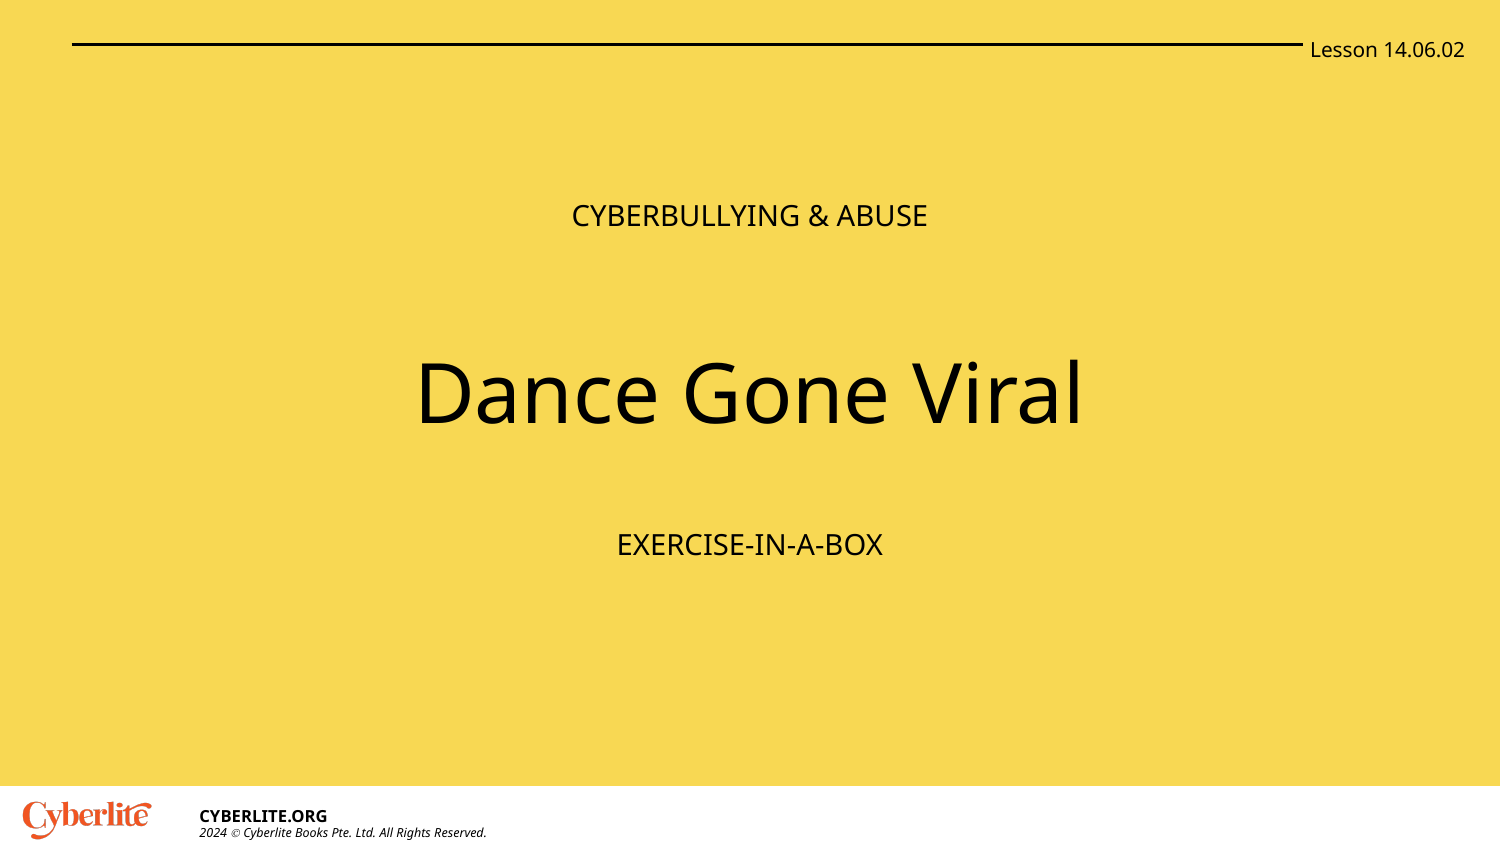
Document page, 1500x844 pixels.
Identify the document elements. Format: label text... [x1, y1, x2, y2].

subtitle EXERCISE-IN-A-BOX [110, 504, 1390, 570]
subtitle Lesson 14.06.02 [1151, 20, 1480, 69]
picture [12, 792, 162, 844]
title Dance Gone Viral [51, 175, 1449, 456]
